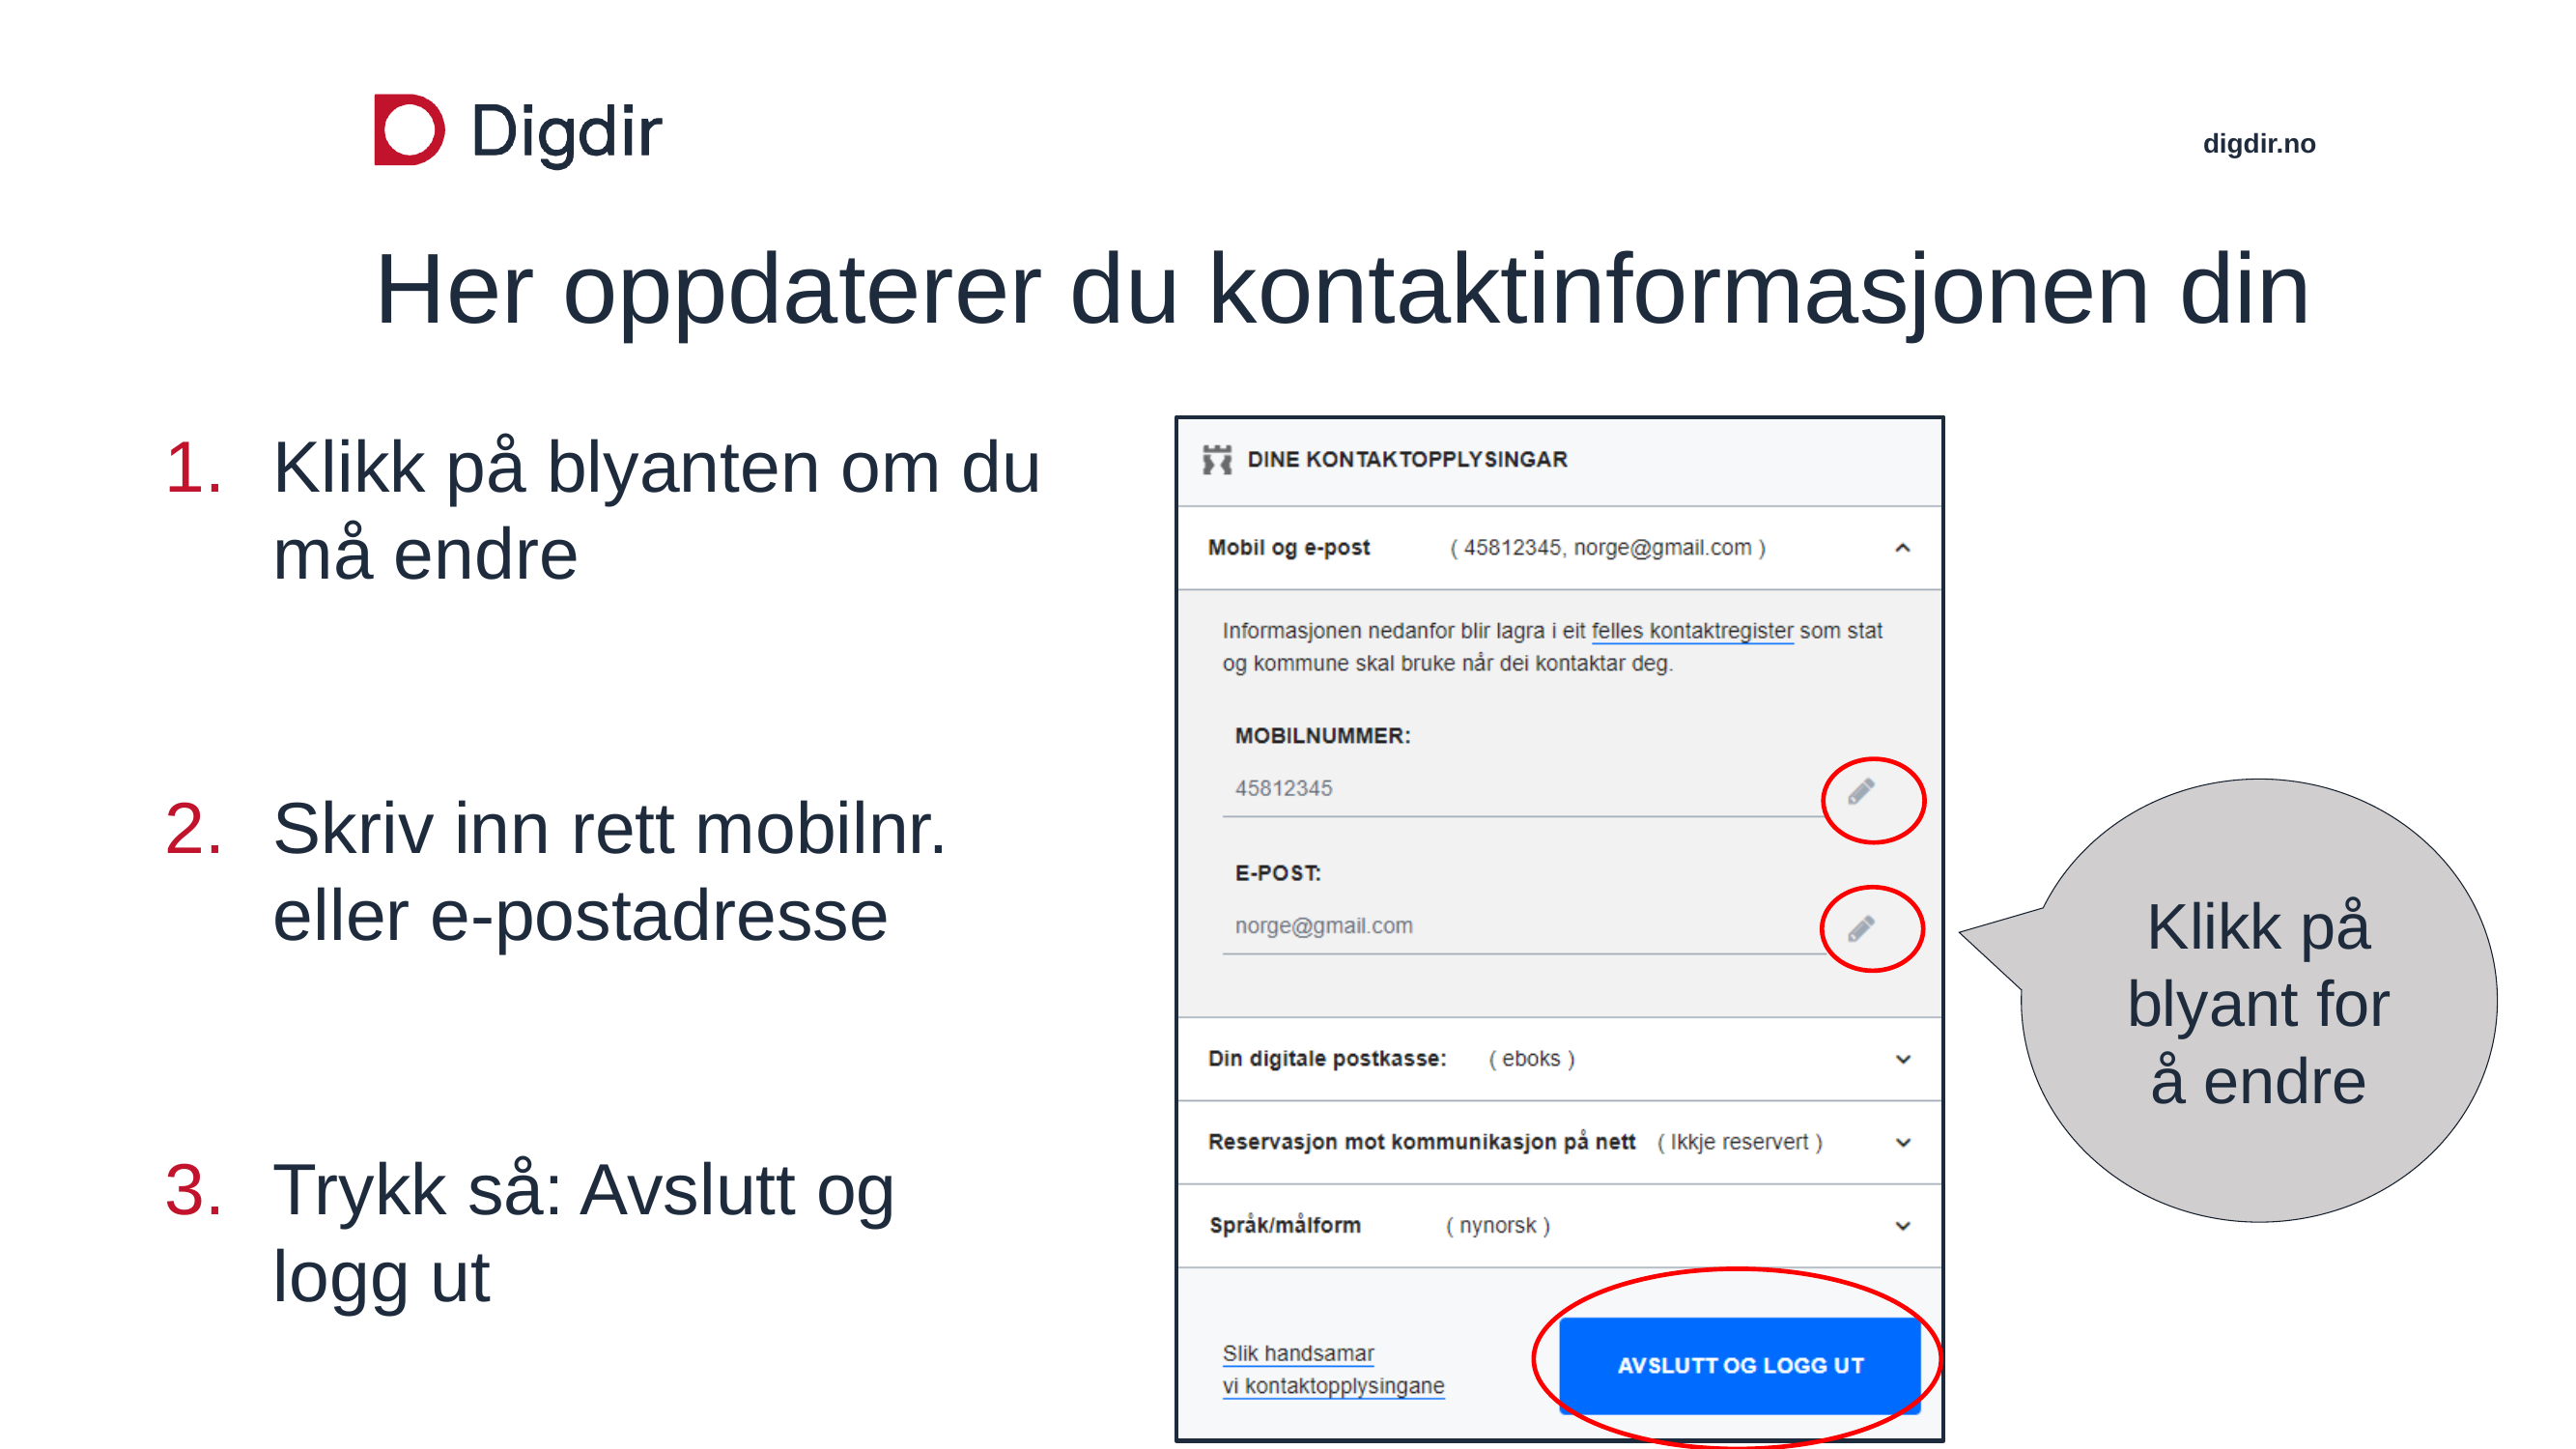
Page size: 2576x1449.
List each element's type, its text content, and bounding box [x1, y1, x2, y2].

picture [1178, 419, 1941, 1438]
text_box Klikk på blyant for å endre [1958, 778, 2499, 1223]
picture [354, 73, 682, 185]
text_box [1639, 1438, 1836, 1449]
list Klikk på blyanten om du må endre Skriv inn rett mobilnr. eller e-postadresse Trykk så: Avslutt og logg ut [164, 419, 1043, 1376]
title Her oppdaterer du kontaktinformasjonen din [374, 234, 2323, 345]
